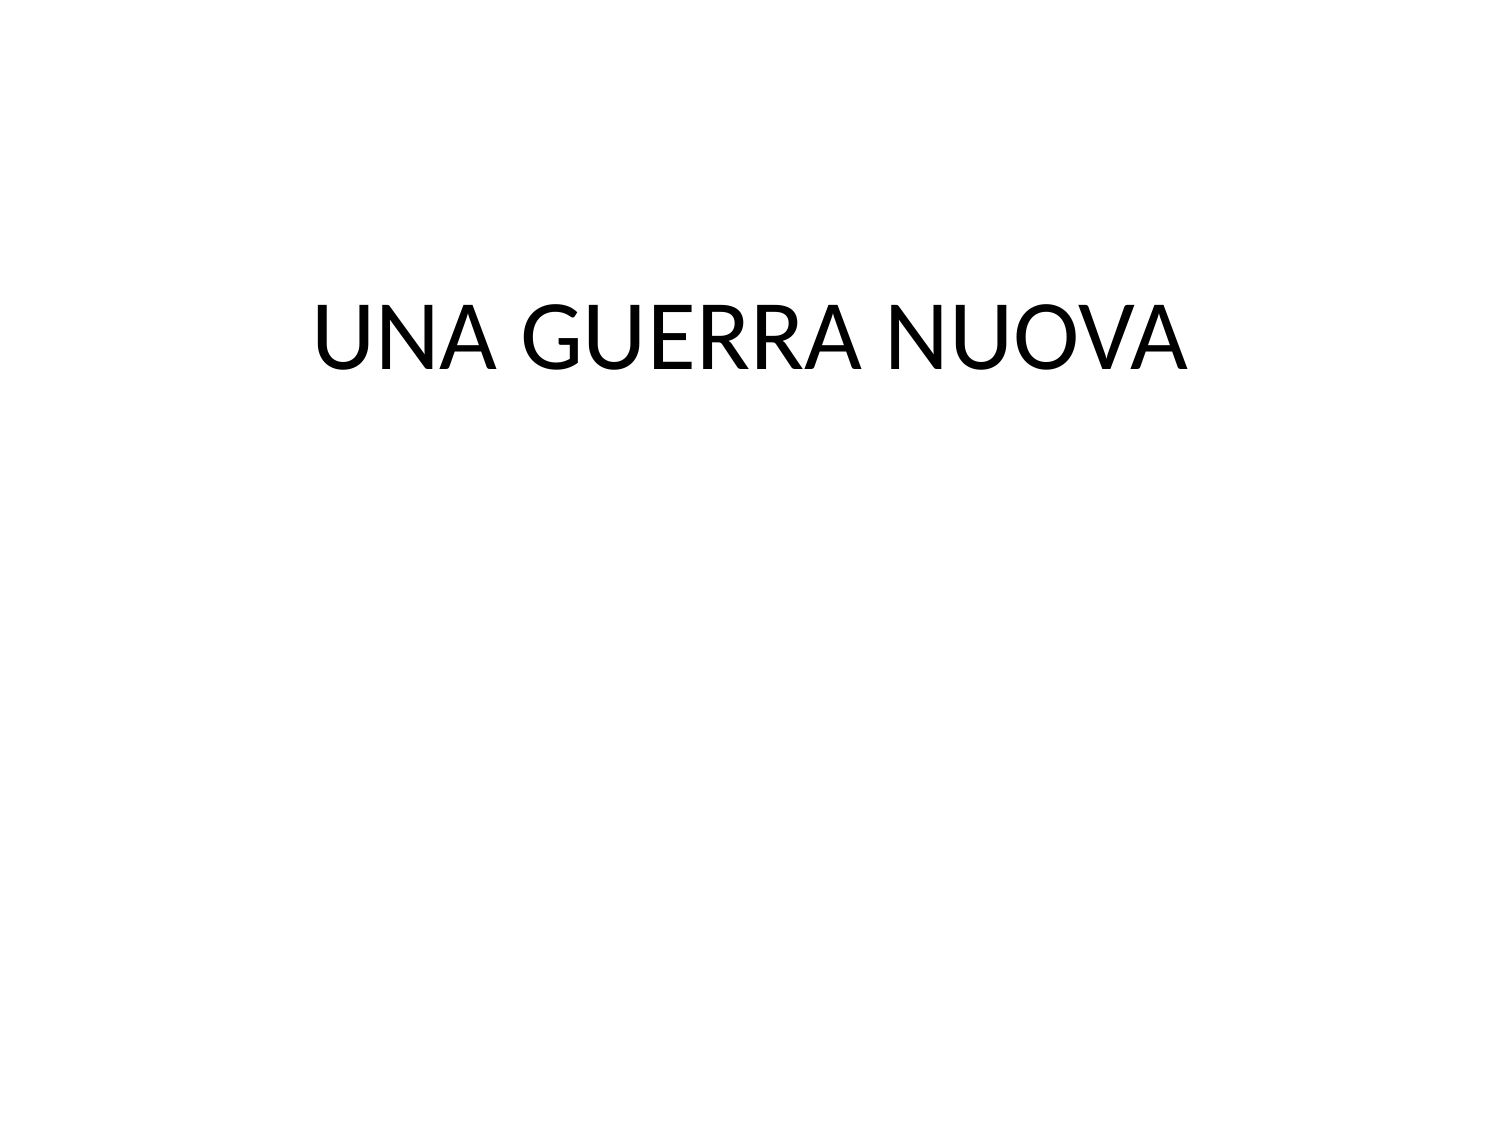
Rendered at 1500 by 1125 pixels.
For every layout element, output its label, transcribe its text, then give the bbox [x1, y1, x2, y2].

list UNA GUERRA NUOVA [75, 262, 1425, 1005]
